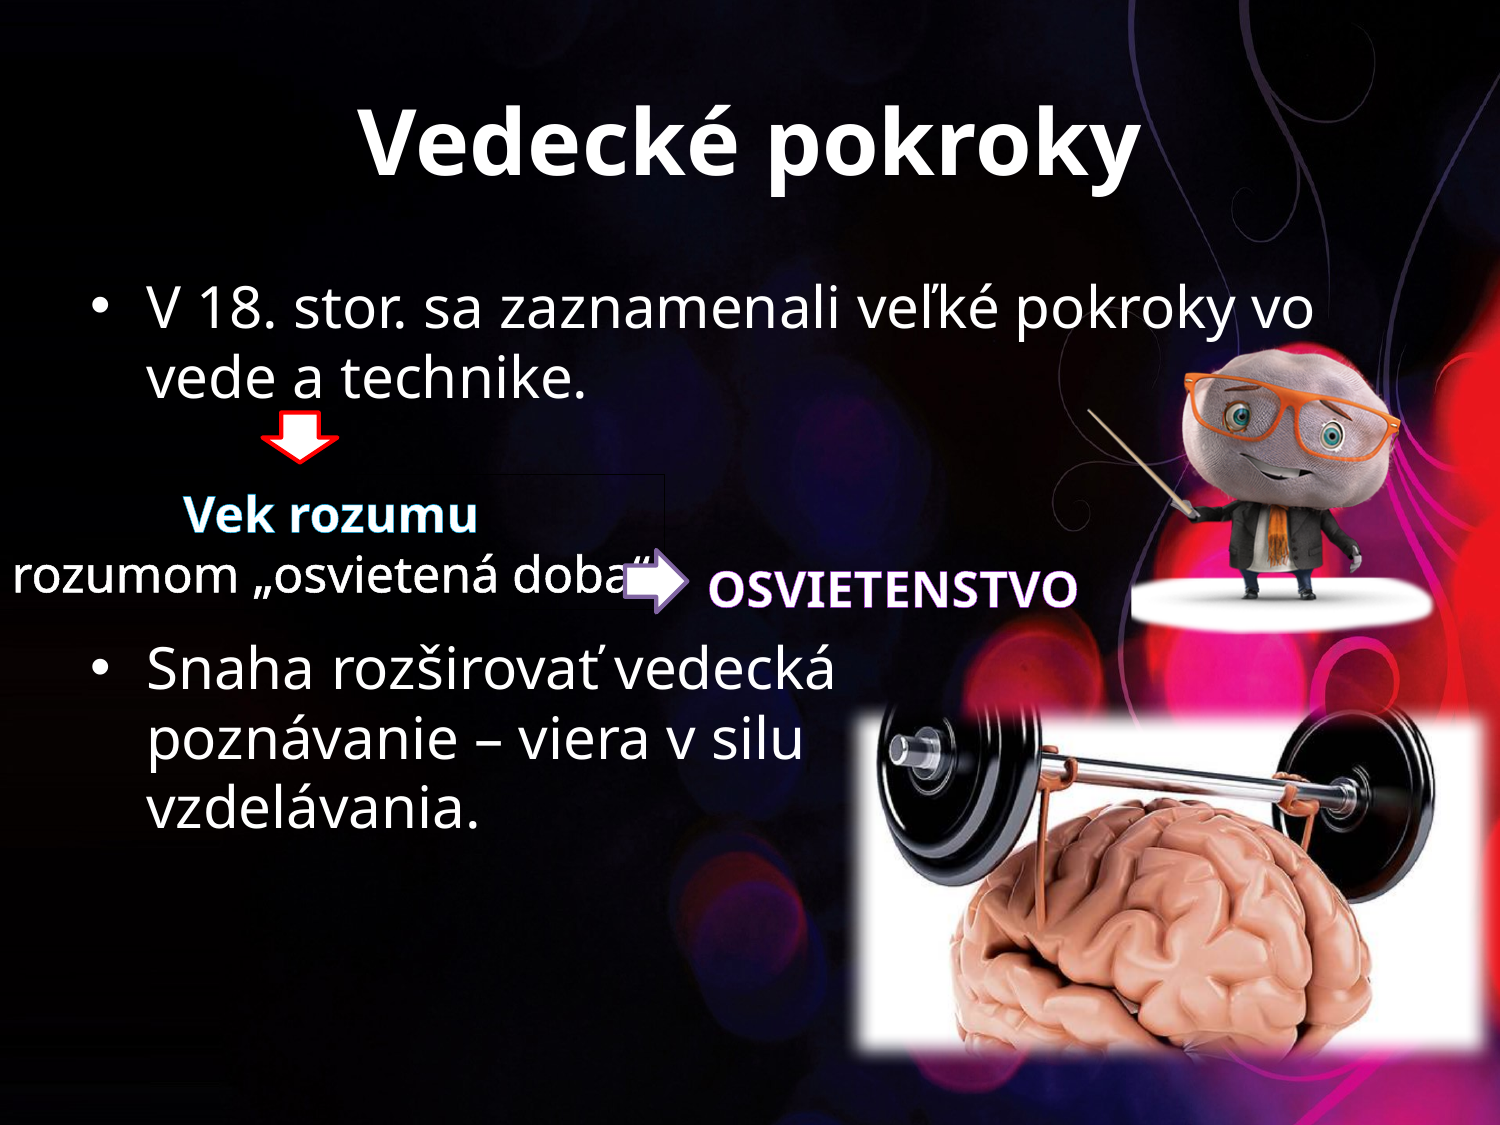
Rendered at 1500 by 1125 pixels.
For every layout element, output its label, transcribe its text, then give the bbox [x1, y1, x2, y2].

text_box Vek rozumu rozumom „osvietená doba“ [0, 474, 665, 610]
list V 18. stor. sa zaznamenali veľké pokroky vo vede a technike. Snaha rozširovať vedecká poznávanie – viera v silu vzdelávania. [75, 262, 1425, 1005]
picture [0, 0, 1500, 1125]
title Vedecké pokroky [75, 45, 1425, 233]
text_box [622, 547, 690, 615]
text_box OSVIETENSTVO [691, 549, 1082, 625]
text_box [260, 410, 340, 465]
